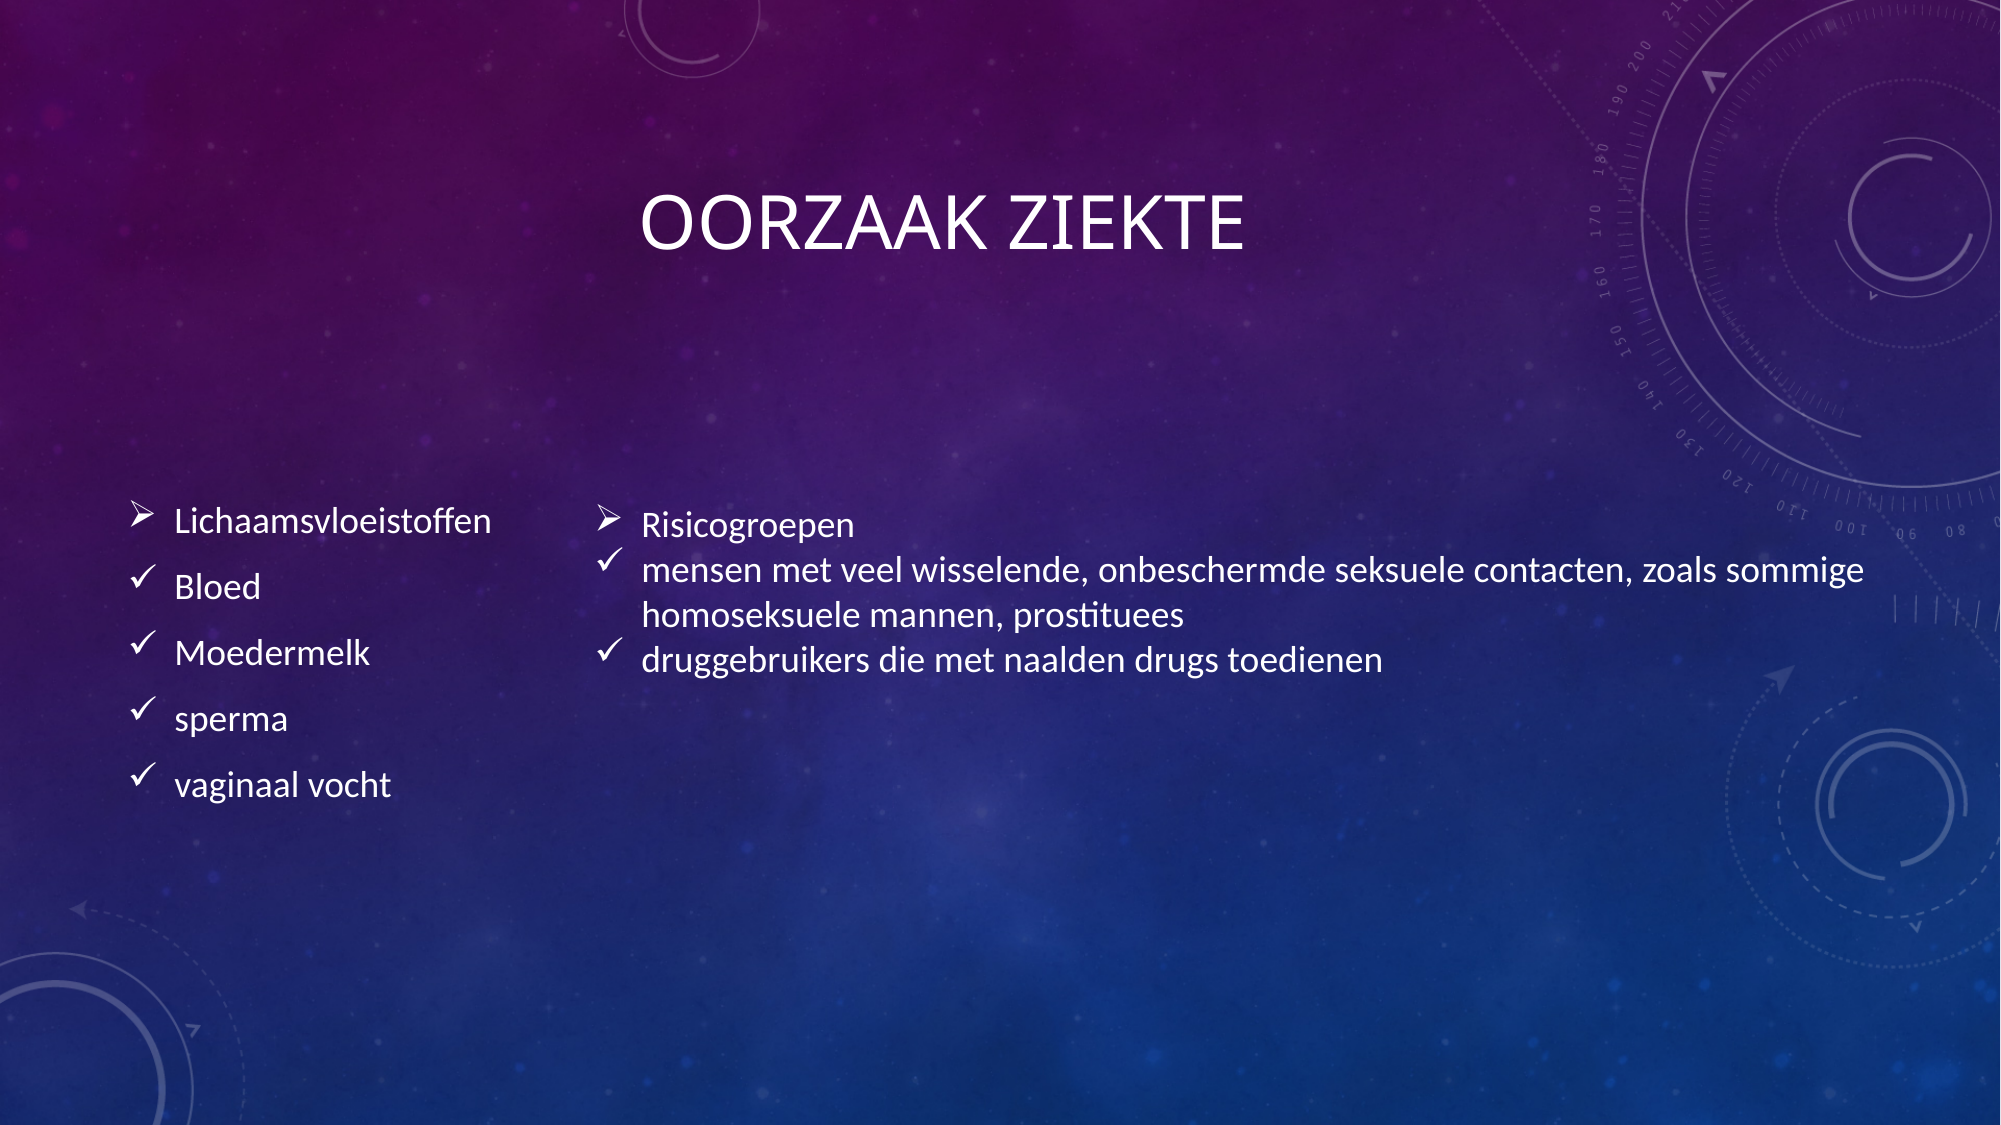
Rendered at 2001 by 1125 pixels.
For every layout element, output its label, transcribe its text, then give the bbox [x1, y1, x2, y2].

list Lichaamsvloeistoffen Bloed Moedermelk sperma vaginaal vocht [112, 351, 549, 950]
title Oorzaak ziekte [112, 99, 1775, 339]
picture [0, 0, 2001, 1125]
text_box Risicogroepen mensen met veel wisselende, onbeschermde seksuele contacten, zoals sommige homoseksuele mannen, prostituees druggebruikers die met naalden drugs toedienen [579, 492, 2000, 687]
